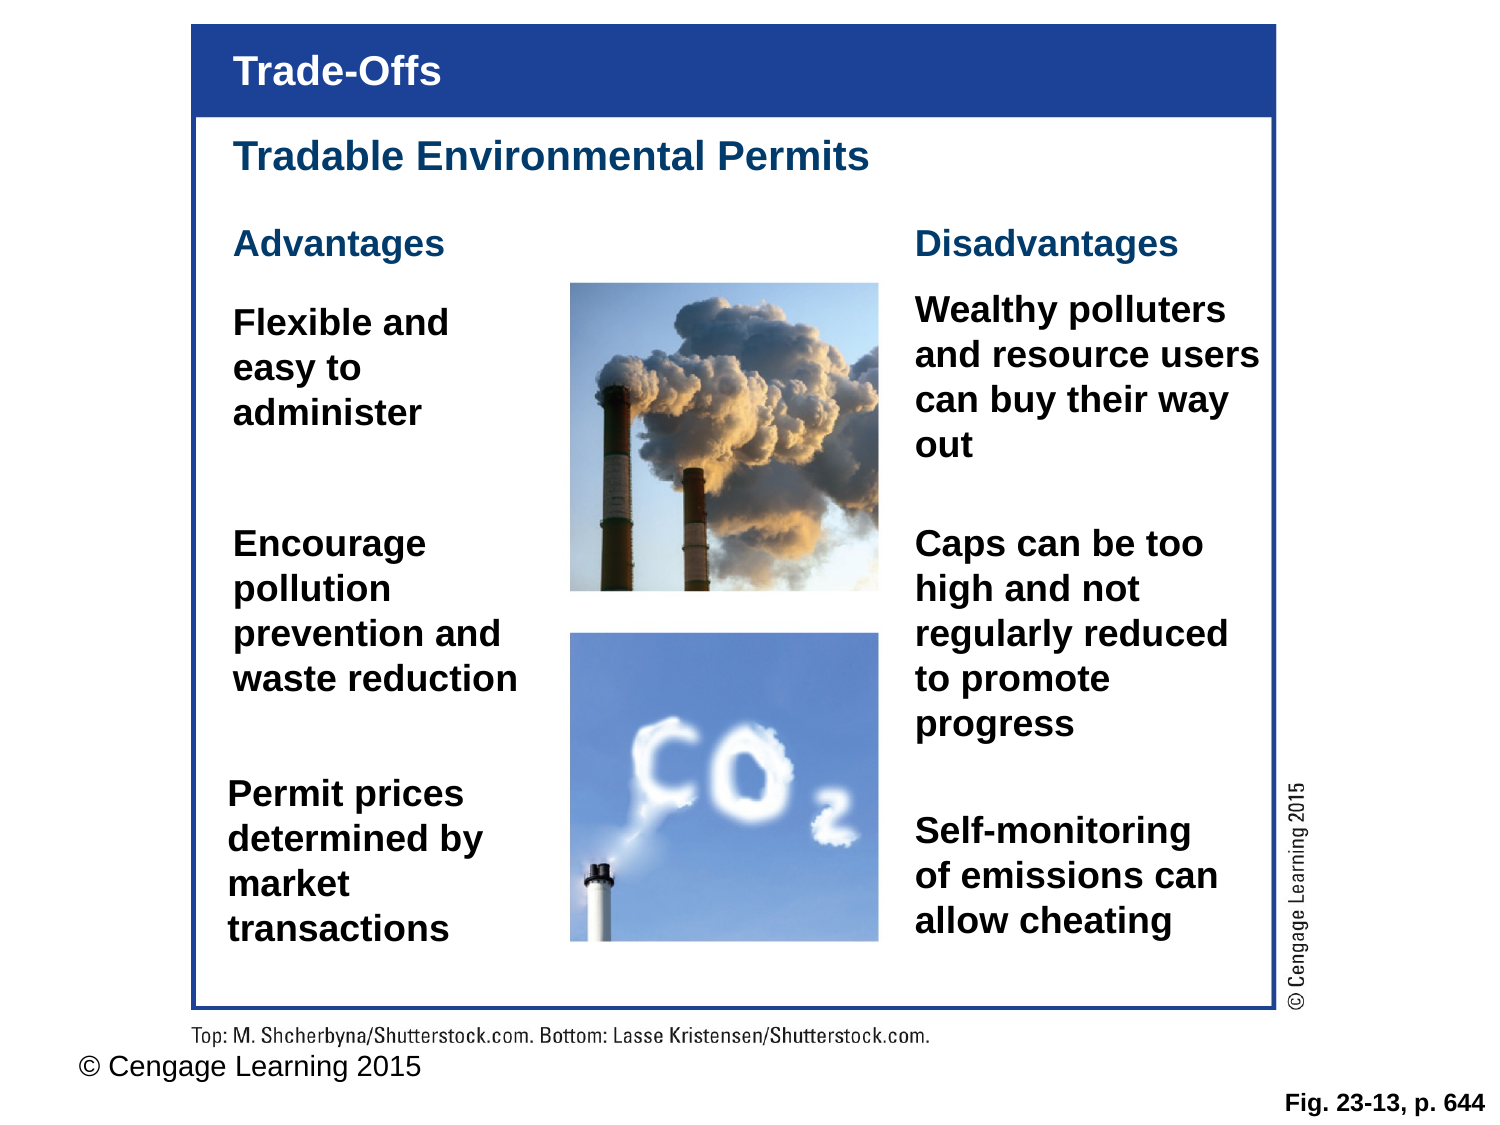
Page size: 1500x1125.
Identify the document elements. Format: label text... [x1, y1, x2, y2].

picture [191, 24, 1309, 1049]
text_box Fig. 23-13, p. 644 [1271, 1080, 1500, 1124]
